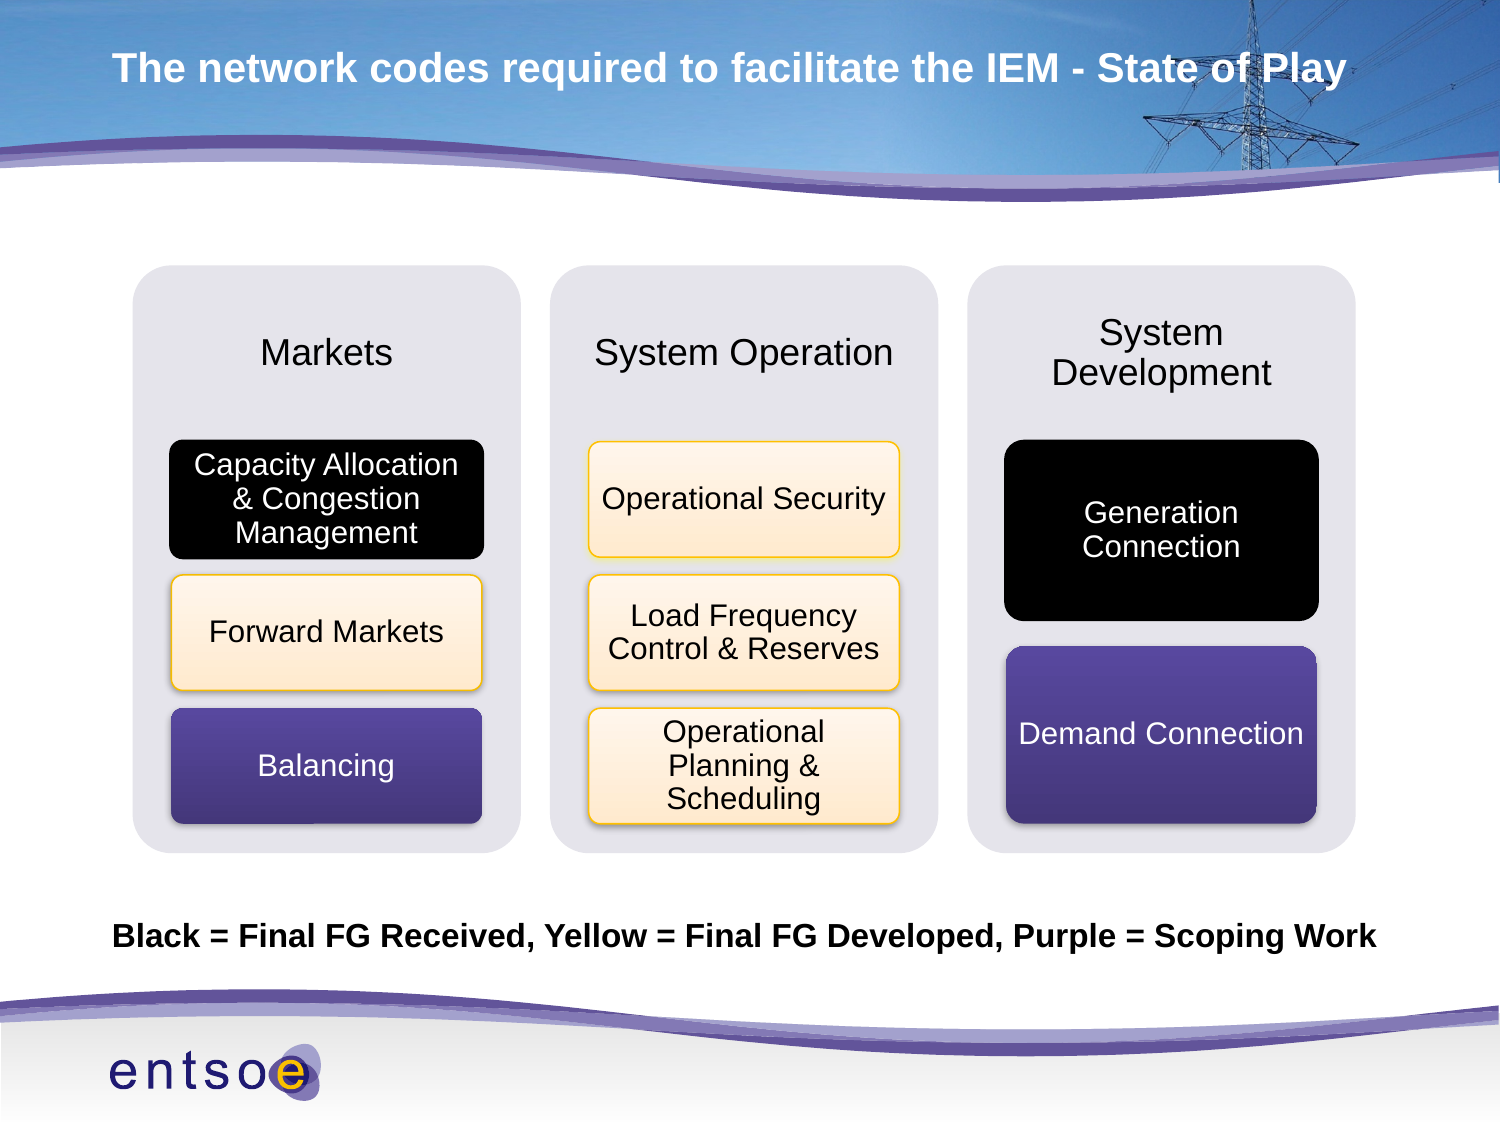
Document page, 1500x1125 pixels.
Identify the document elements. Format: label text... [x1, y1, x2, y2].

picture [0, 0, 1500, 183]
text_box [132, 265, 1357, 854]
title The network codes required to facilitate the IEM - State of Play [111, 52, 1392, 116]
list Black = Final FG Received, Yellow = Final FG Developed, Purple = Scoping Work [111, 895, 1481, 1088]
